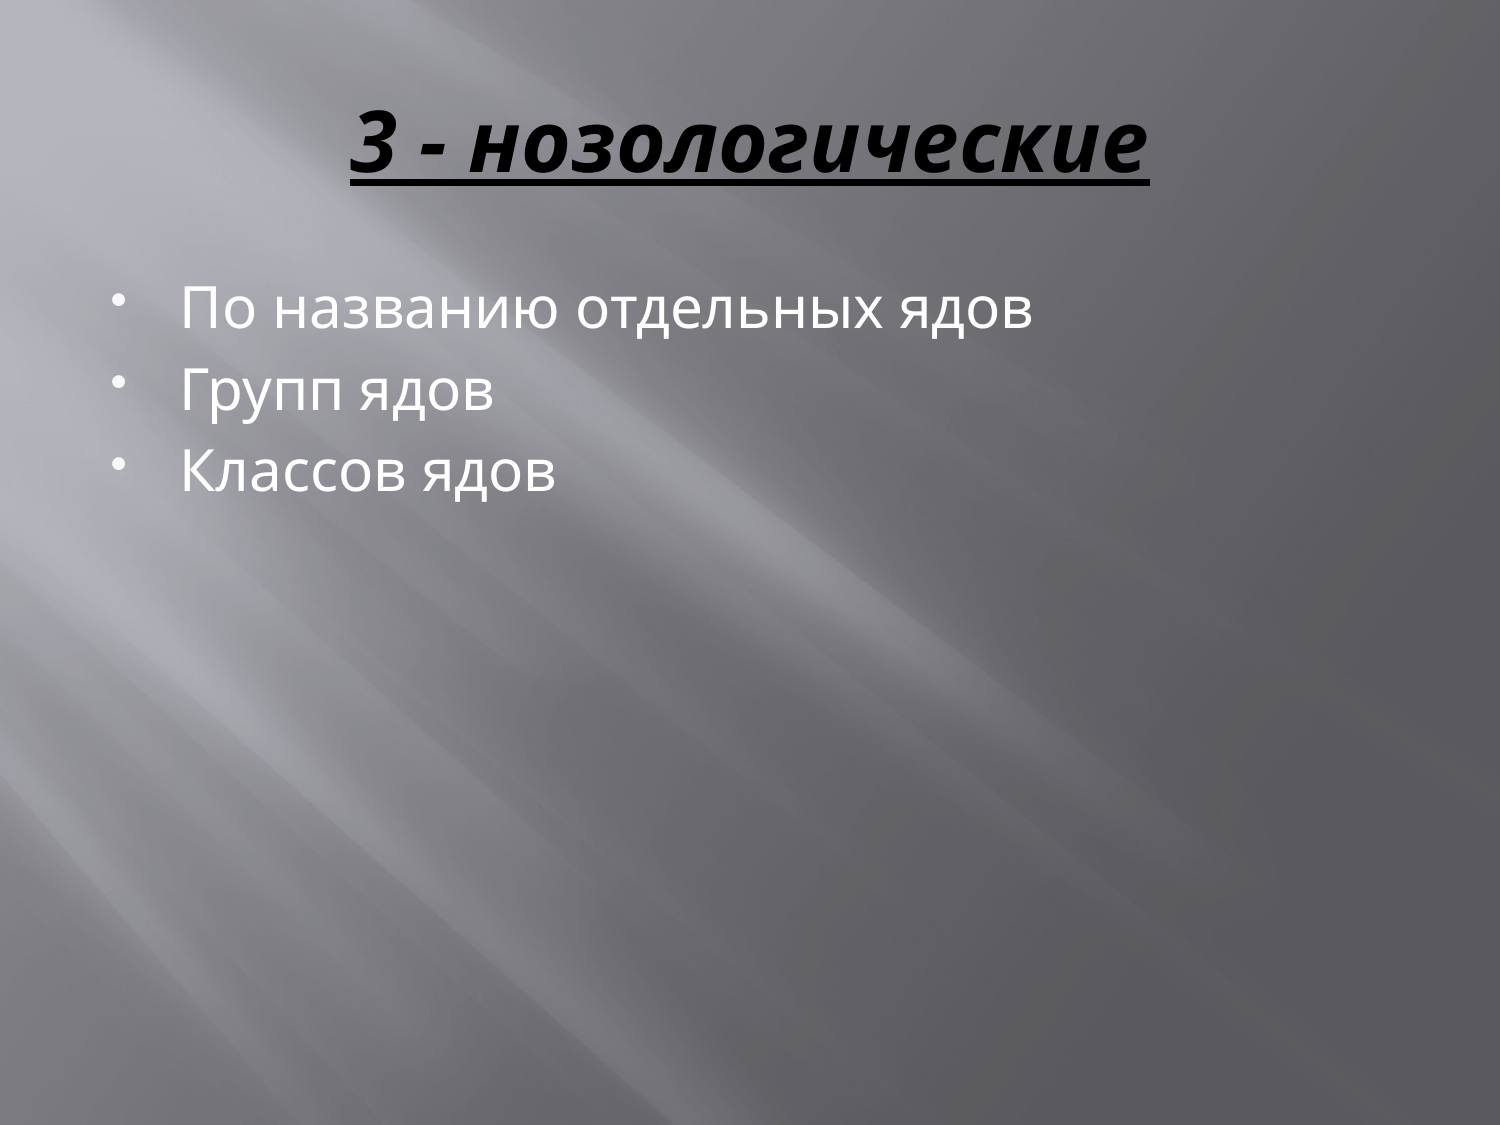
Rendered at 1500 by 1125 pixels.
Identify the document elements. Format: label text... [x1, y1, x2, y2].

list По названию отдельных ядов Групп ядов Классов ядов [75, 262, 1425, 1035]
title 3 - нозологические [75, 45, 1425, 233]
